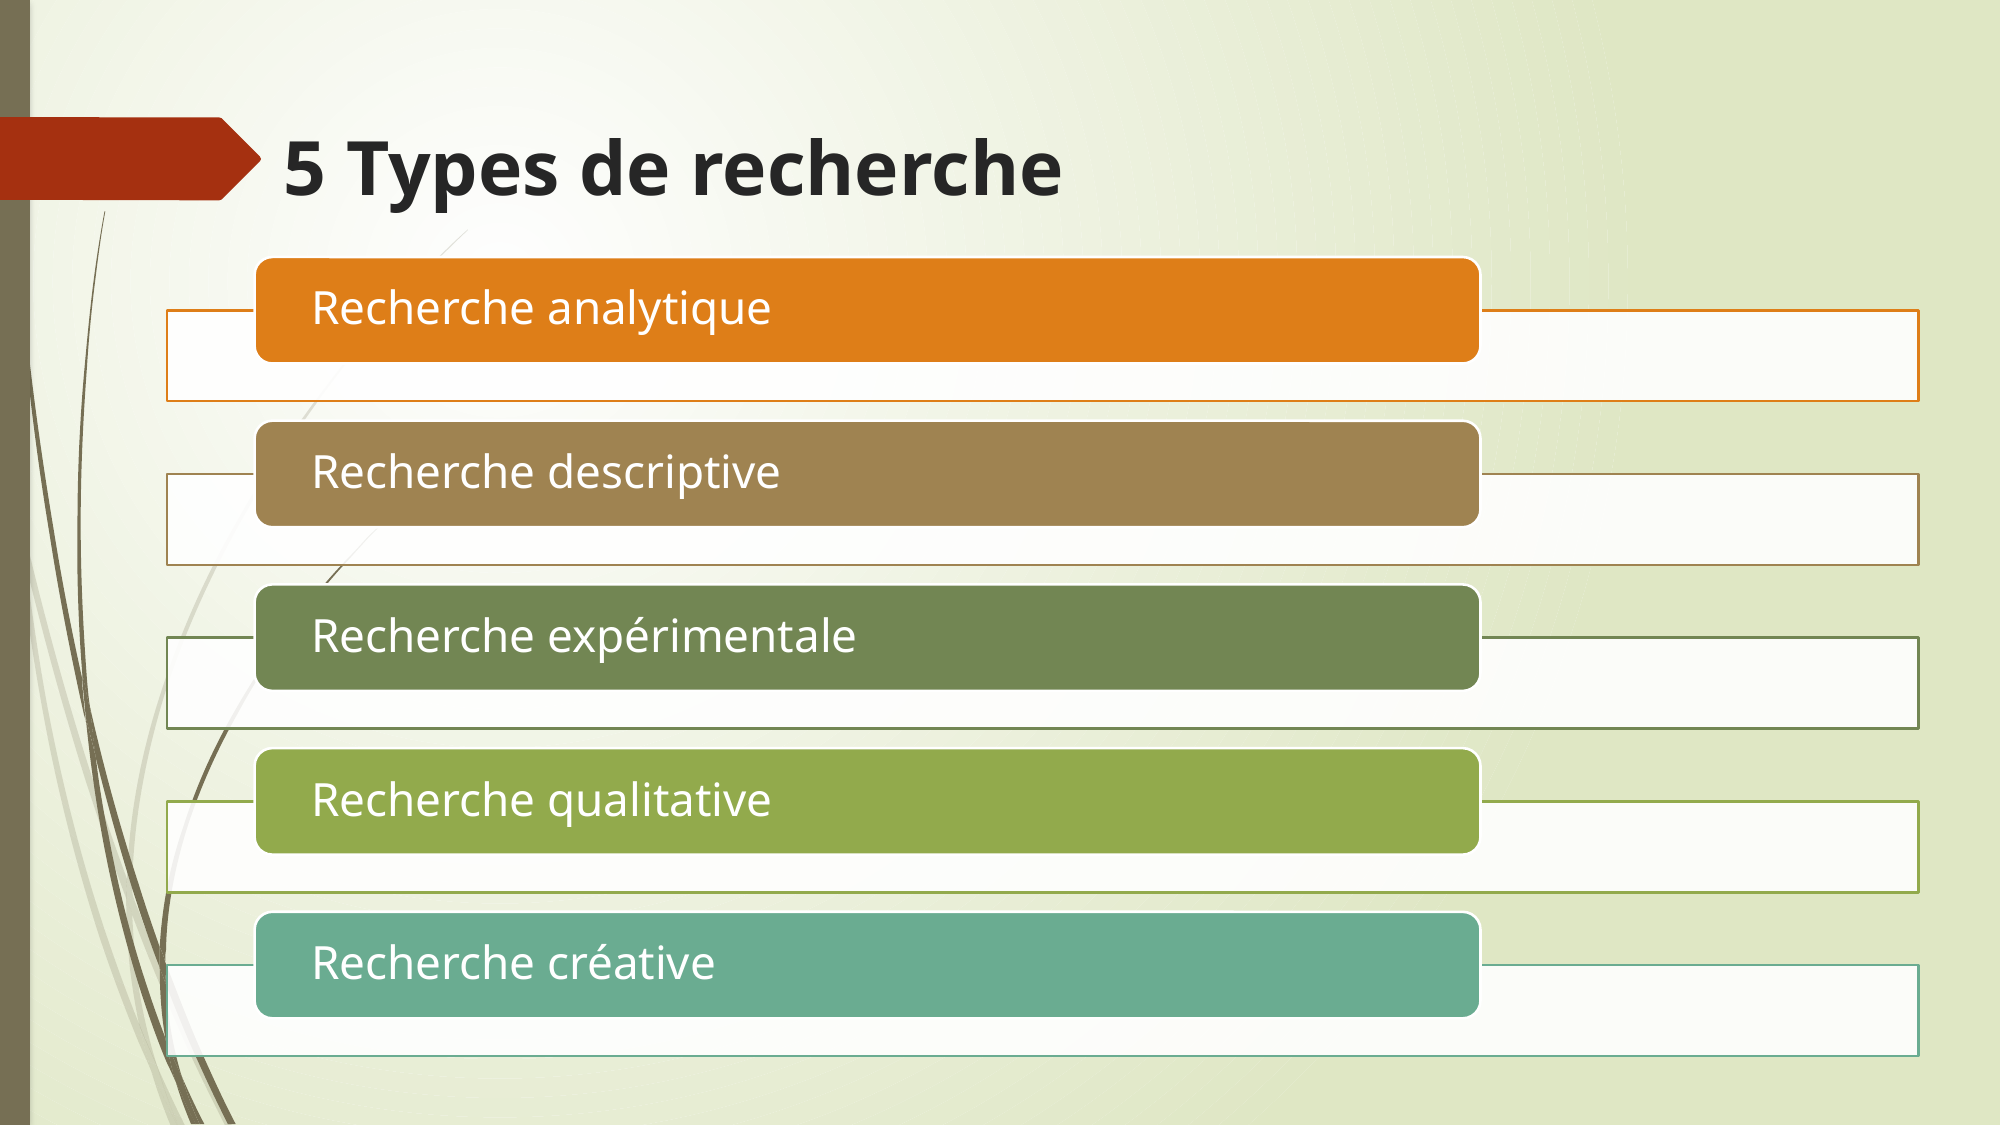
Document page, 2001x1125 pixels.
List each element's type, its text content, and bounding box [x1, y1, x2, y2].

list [166, 252, 1919, 1061]
title 5 Types de recherche [269, 112, 1731, 252]
